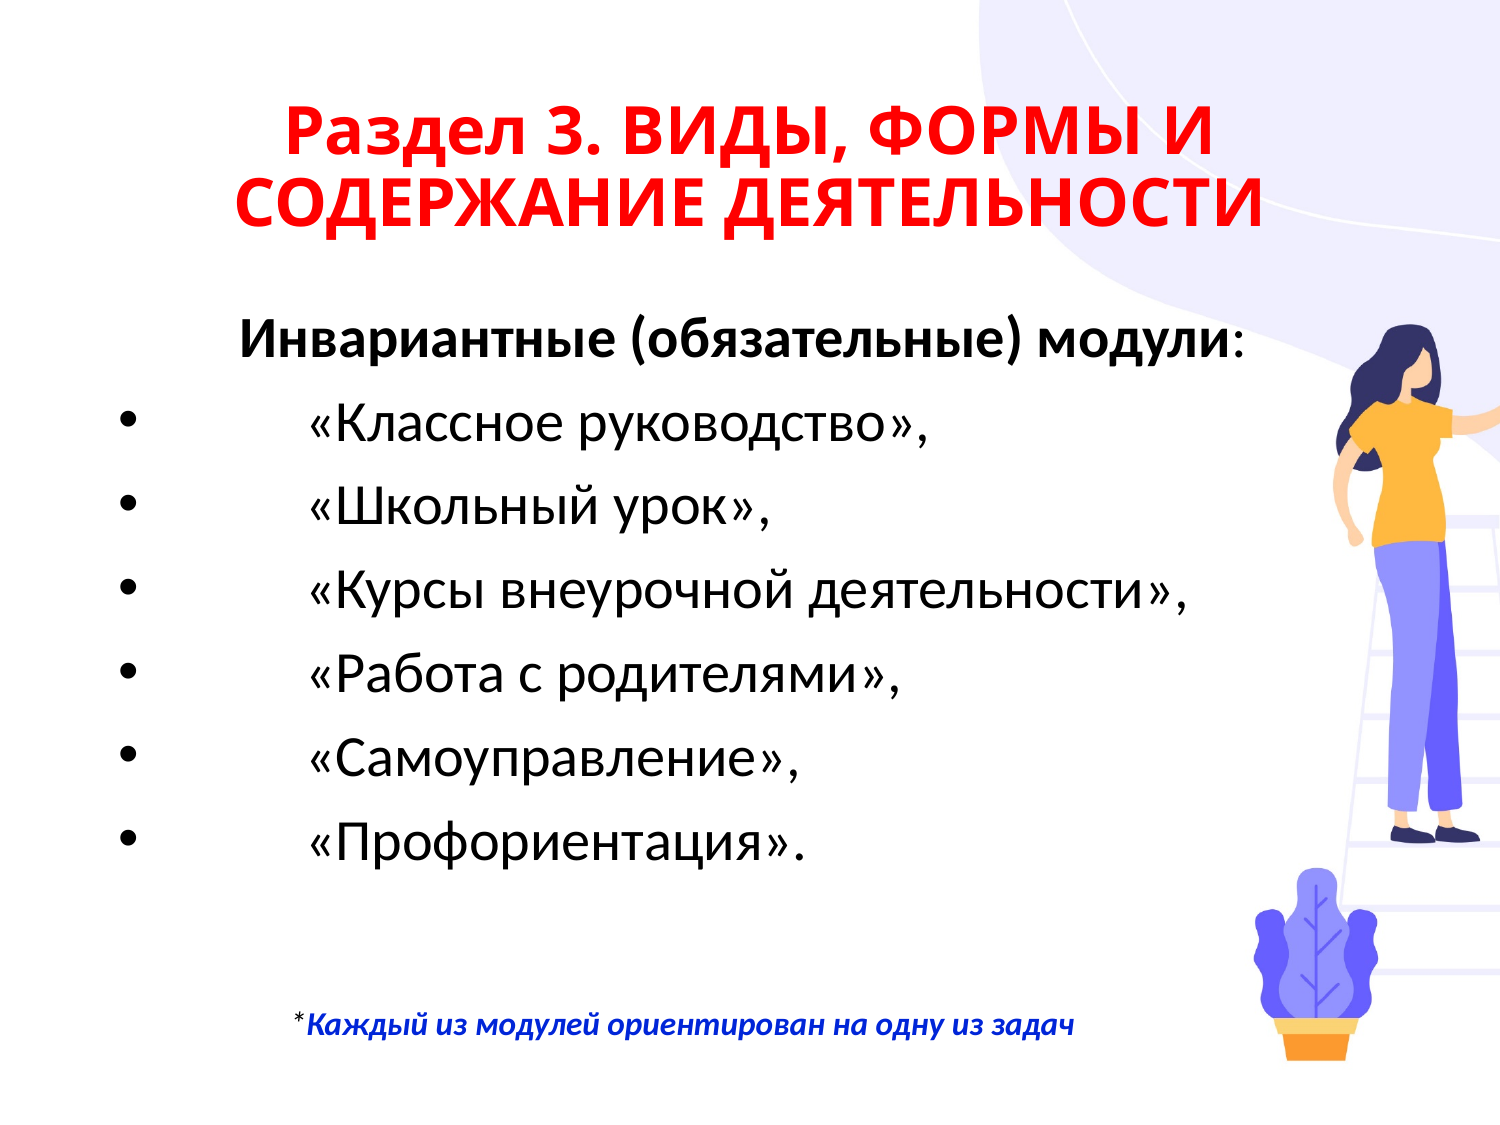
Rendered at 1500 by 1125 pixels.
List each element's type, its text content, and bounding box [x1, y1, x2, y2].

picture [0, 0, 1500, 1125]
title Раздел 3. ВИДЫ, ФОРМЫ И СОДЕРЖАНИЕ ДЕЯТЕЛЬНОСТИ [103, 59, 1397, 278]
list Инвариантные (обязательные) модули: «Классное руководство», «Школьный урок», «Курсы внеурочной деятельности», «Работа с родителями», «Самоуправление», «Профориентация». [103, 299, 1397, 1014]
text_box *Каждый из модулей ориентирован на одну из задач [275, 995, 1091, 1050]
